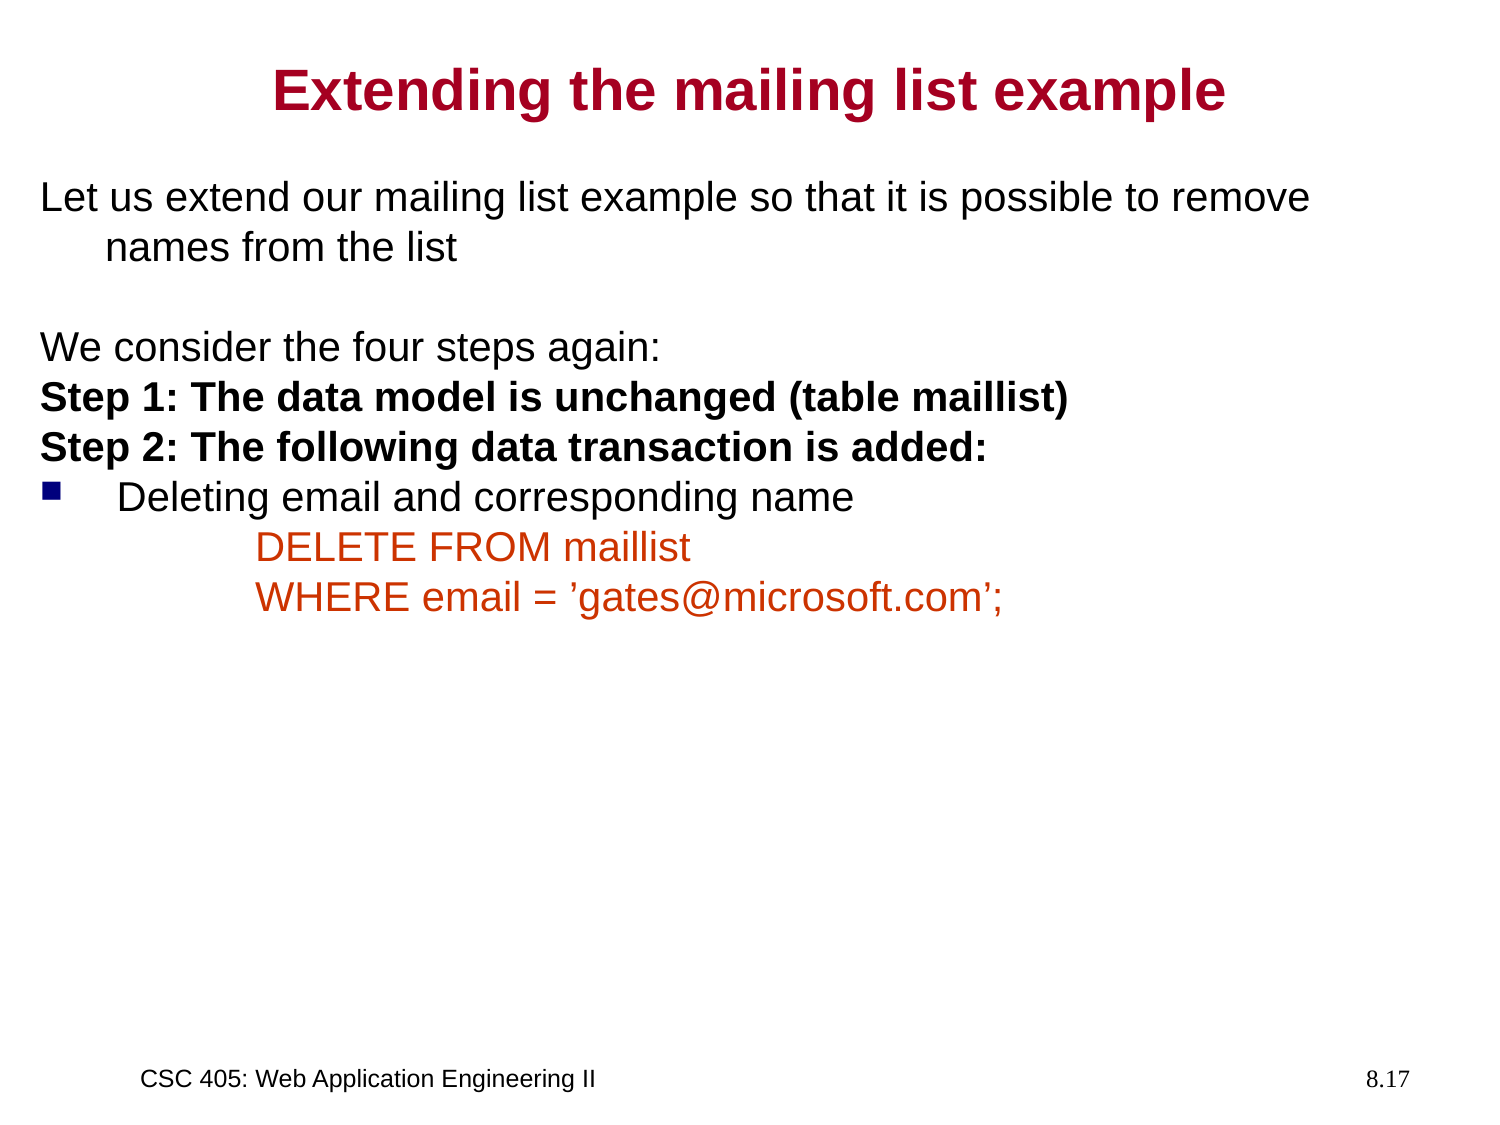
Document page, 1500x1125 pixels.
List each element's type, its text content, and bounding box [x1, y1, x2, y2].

list Let us extend our mailing list example so that it is possible to remove names from the list We consider the four steps again: Step 1: The data model is unchanged (table maillist) Step 2: The following data transaction is added: Deleting email and corresponding name DELETE FROM maillist WHERE email = ’gates@microsoft.com’; [24, 162, 1388, 1026]
footer CSC 405: Web Application Engineering II [37, 1026, 701, 1101]
title Extending the mailing list example [74, 12, 1426, 163]
slide_number 8.17 [1074, 1024, 1426, 1101]
